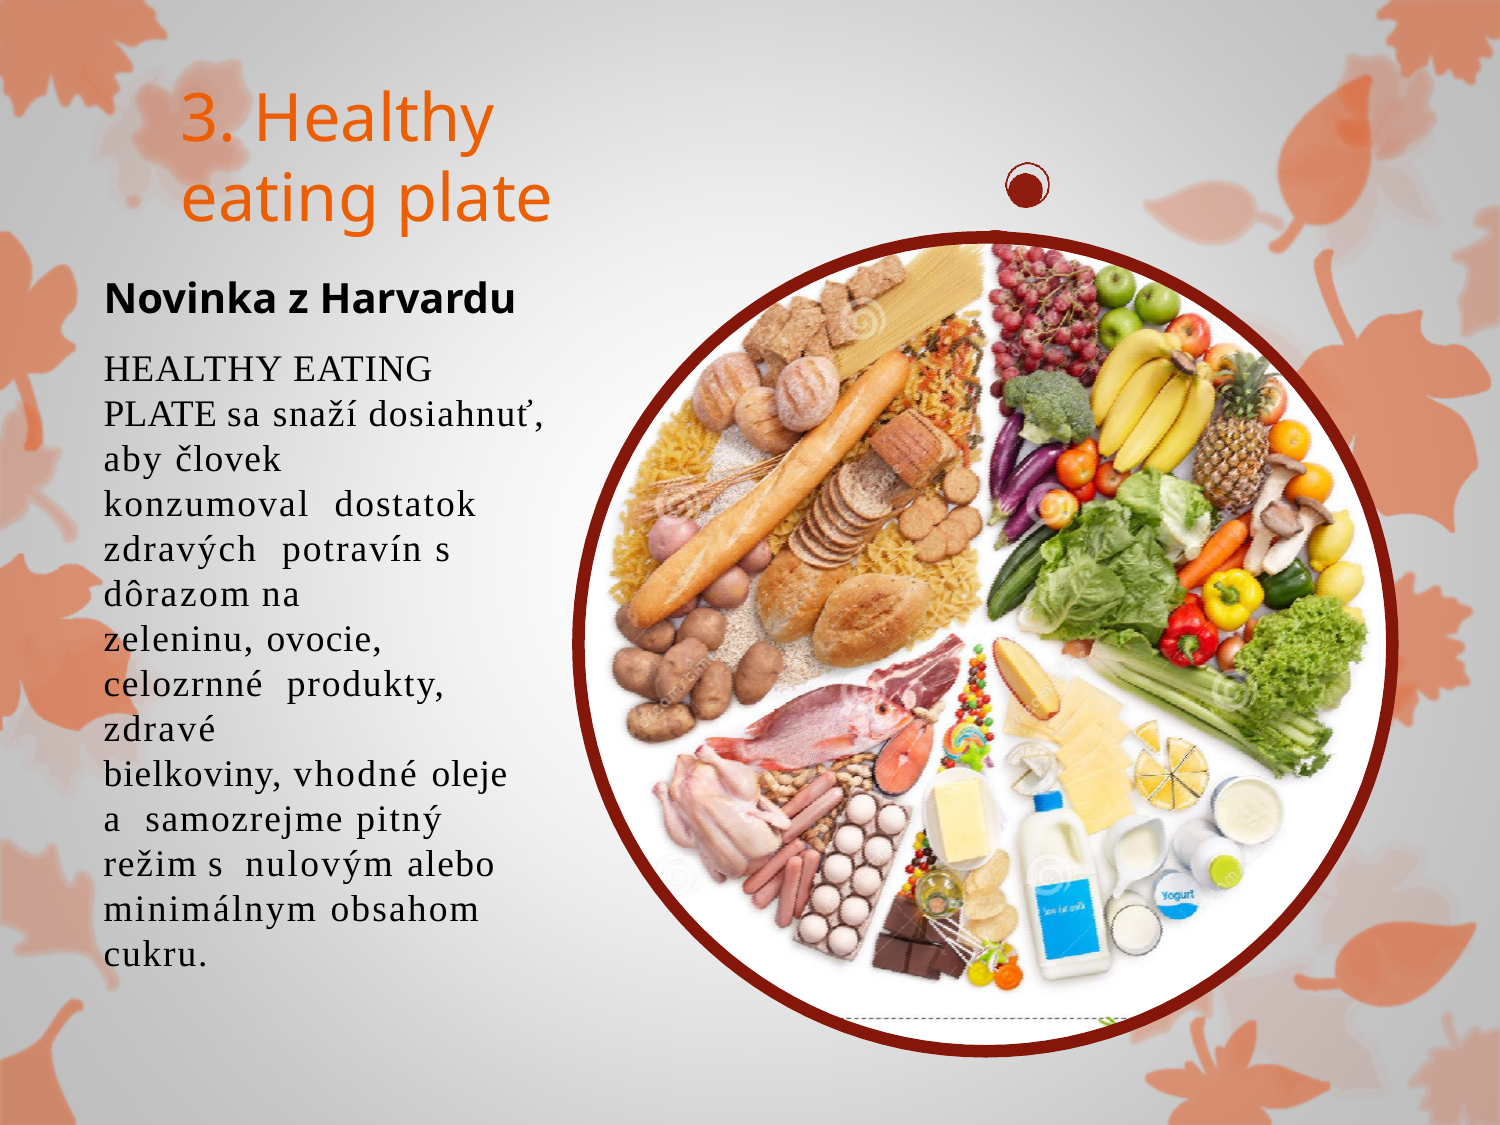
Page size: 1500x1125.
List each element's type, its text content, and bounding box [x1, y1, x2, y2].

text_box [571, 230, 1399, 1058]
picture [0, 0, 1500, 1125]
text_box [1007, 172, 1043, 208]
text_box [1004, 161, 1050, 207]
title 3. Healthy eating plate [178, 72, 582, 263]
text_box Novinka z Harvardu HEALTHY EATING PLATE sa snaží dosiahnuť, aby človek konzumoval dostatok zdravých potravín s dôrazom na zeleninu, ovocie, celozrnné produkty, zdravé bielkoviny, vhodné oleje a samozrejme pitný režim s nulovým alebo minimálnym obsahom cukru. [101, 245, 555, 974]
